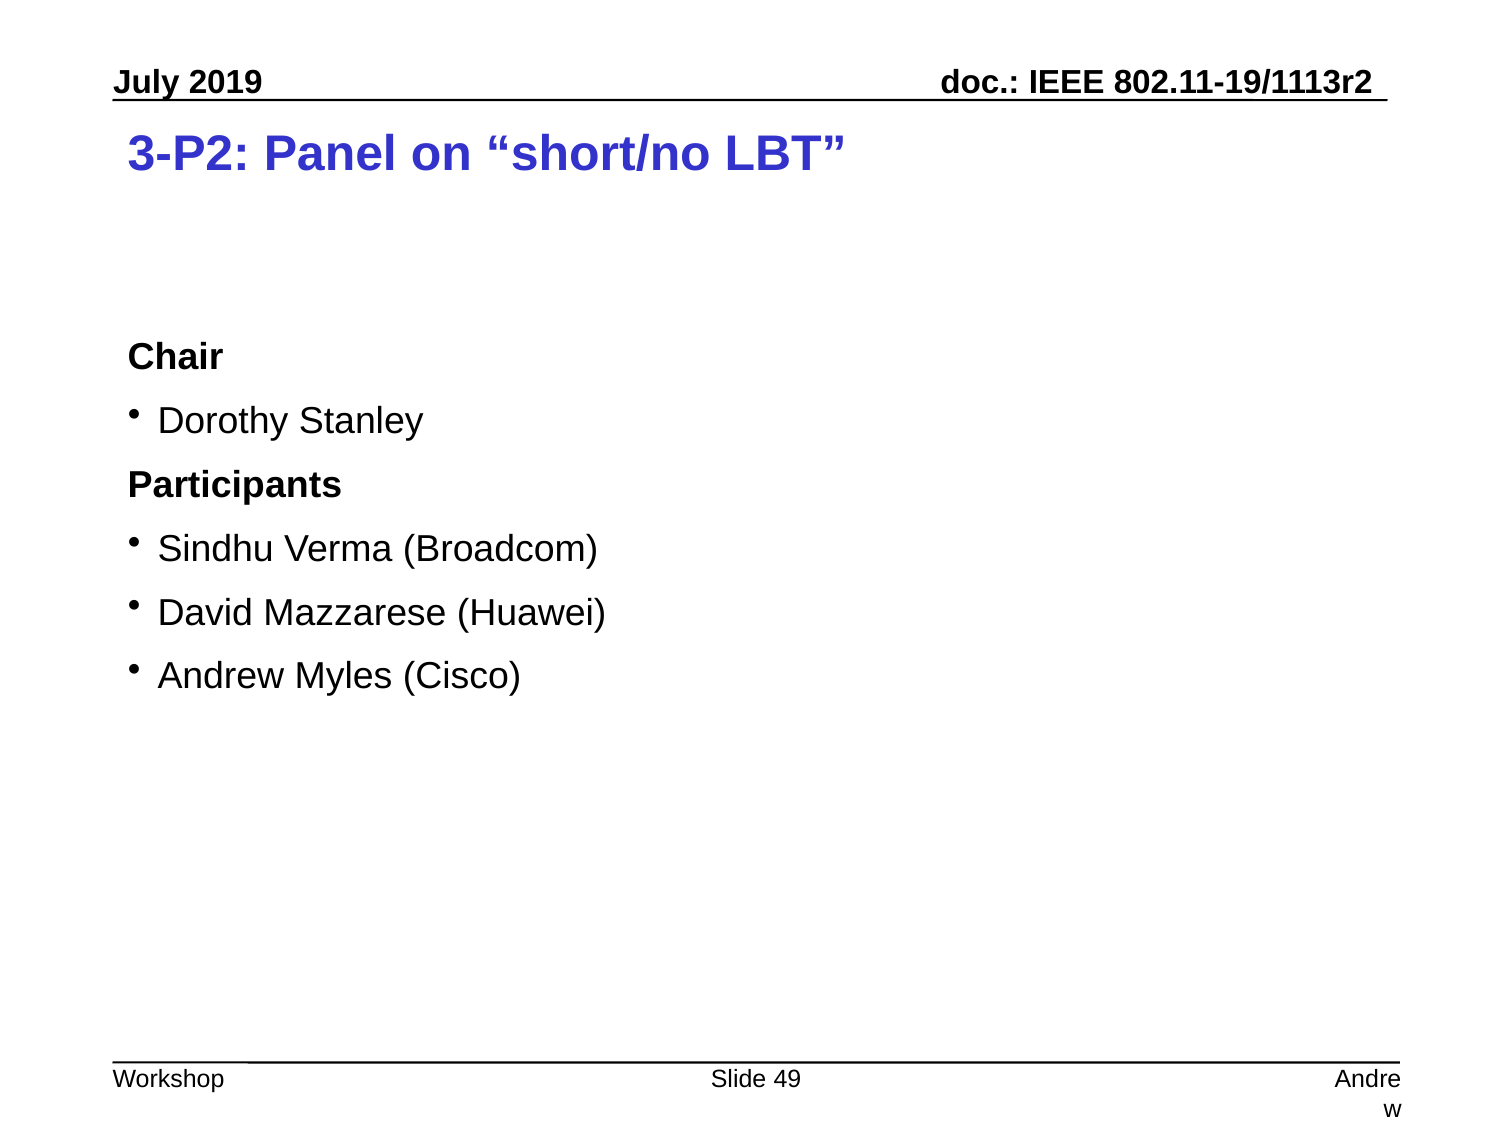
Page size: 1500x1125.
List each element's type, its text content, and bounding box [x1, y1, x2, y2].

list Chair Dorothy Stanley Participants Sindhu Verma (Broadcom) David Mazzarese (Huawei) Andrew Myles (Cisco) [112, 324, 1388, 1000]
slide_number Slide 49 [709, 1061, 803, 1093]
title 3-P2: Panel on “short/no LBT” [112, 112, 1388, 288]
footer Andrew Myles, Cisco [1320, 1061, 1402, 1093]
